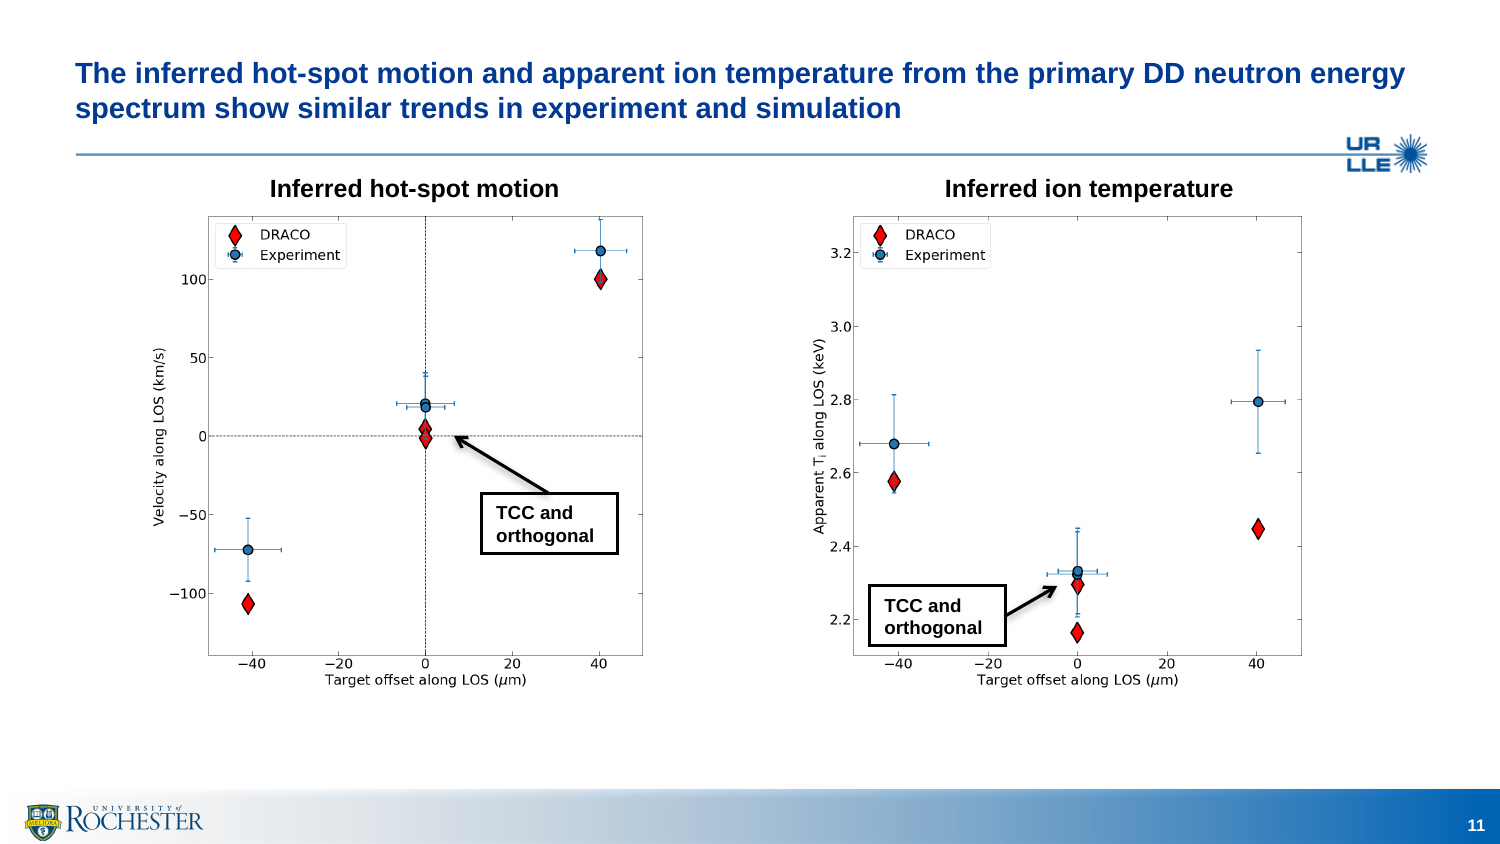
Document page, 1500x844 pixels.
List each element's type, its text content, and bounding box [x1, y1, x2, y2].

picture [809, 194, 1306, 691]
picture [149, 194, 646, 691]
text_box Inferred hot-spot motion [254, 165, 591, 193]
title The inferred hot-spot motion and apparent ion temperature from the primary DD neutron energy spectrum show similar trends in experiment and simulation [75, 69, 1425, 110]
text_box Inferred ion temperature [929, 165, 1266, 193]
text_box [1005, 585, 1058, 617]
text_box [453, 435, 550, 494]
